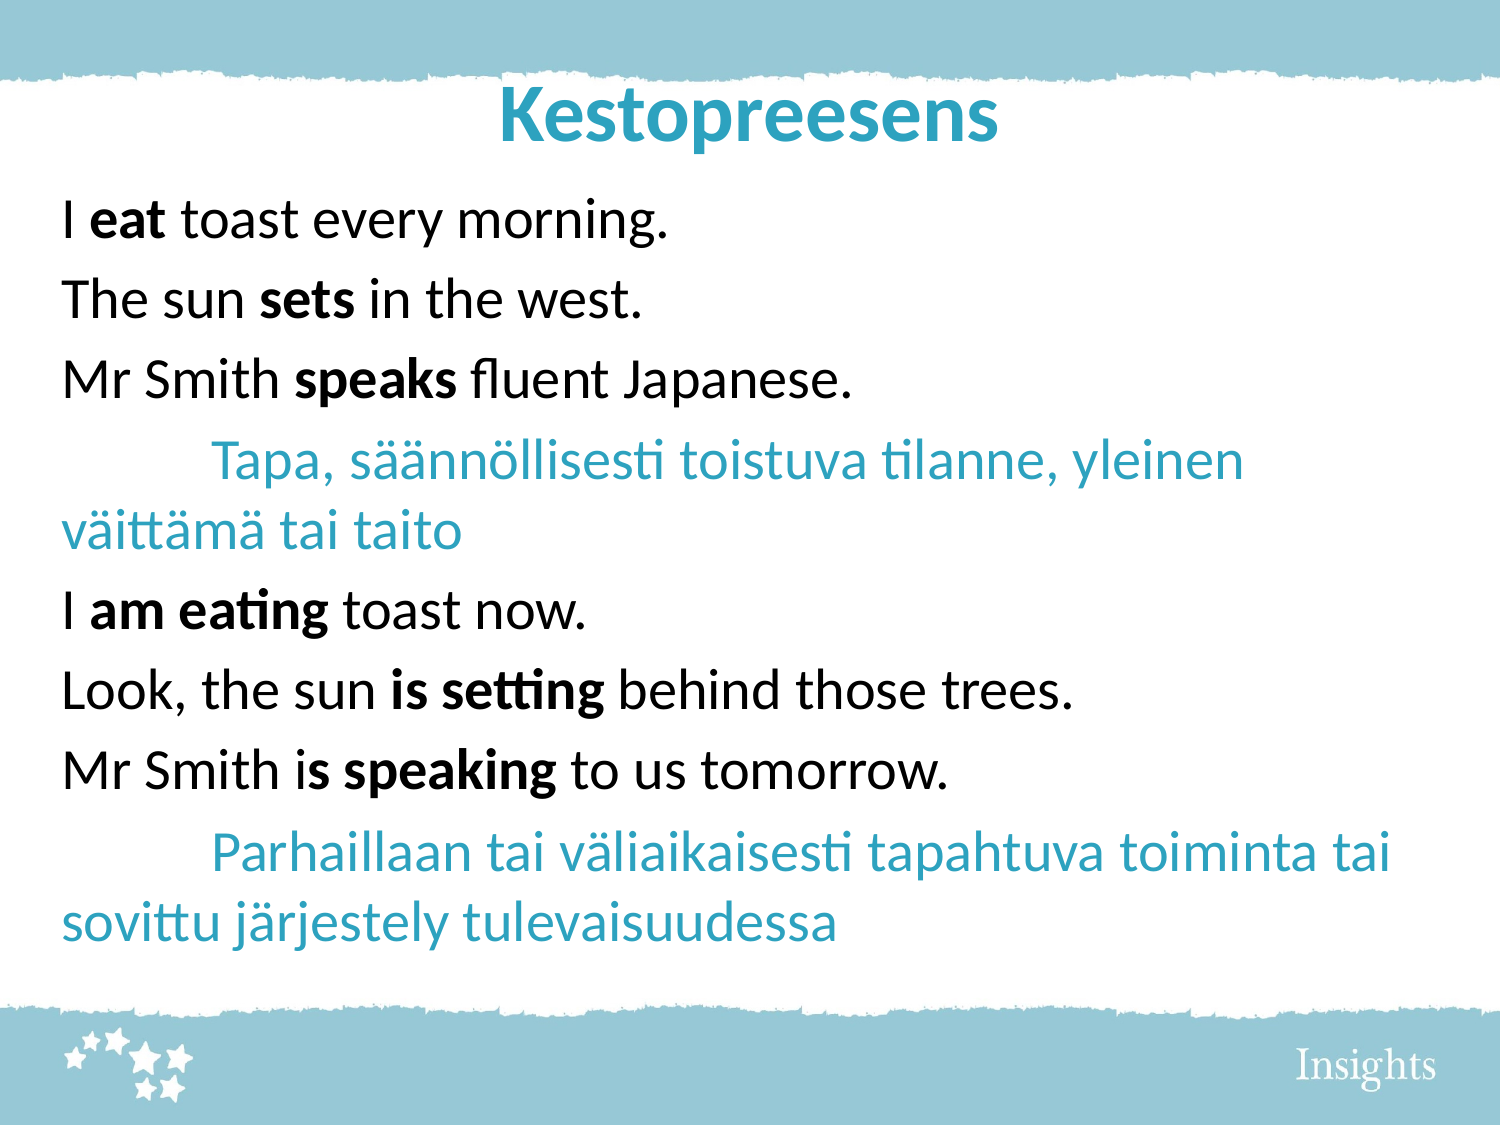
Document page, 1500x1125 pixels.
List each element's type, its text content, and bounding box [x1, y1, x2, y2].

list I eat toast every morning. The sun sets in the west. Mr Smith speaks fluent Japanese. Tapa, säännöllisesti toistuva tilanne, yleinen väittämä tai taito I am eating toast now. Look, the sun is setting behind those trees. Mr Smith is speaking to us tomorrow. Parhaillaan tai väliaikaisesti tapahtuva toiminta tai sovittu järjestely tulevaisuudessa [46, 172, 1454, 1035]
picture [0, 0, 1500, 1125]
title Kestopreesens [75, 42, 1425, 172]
